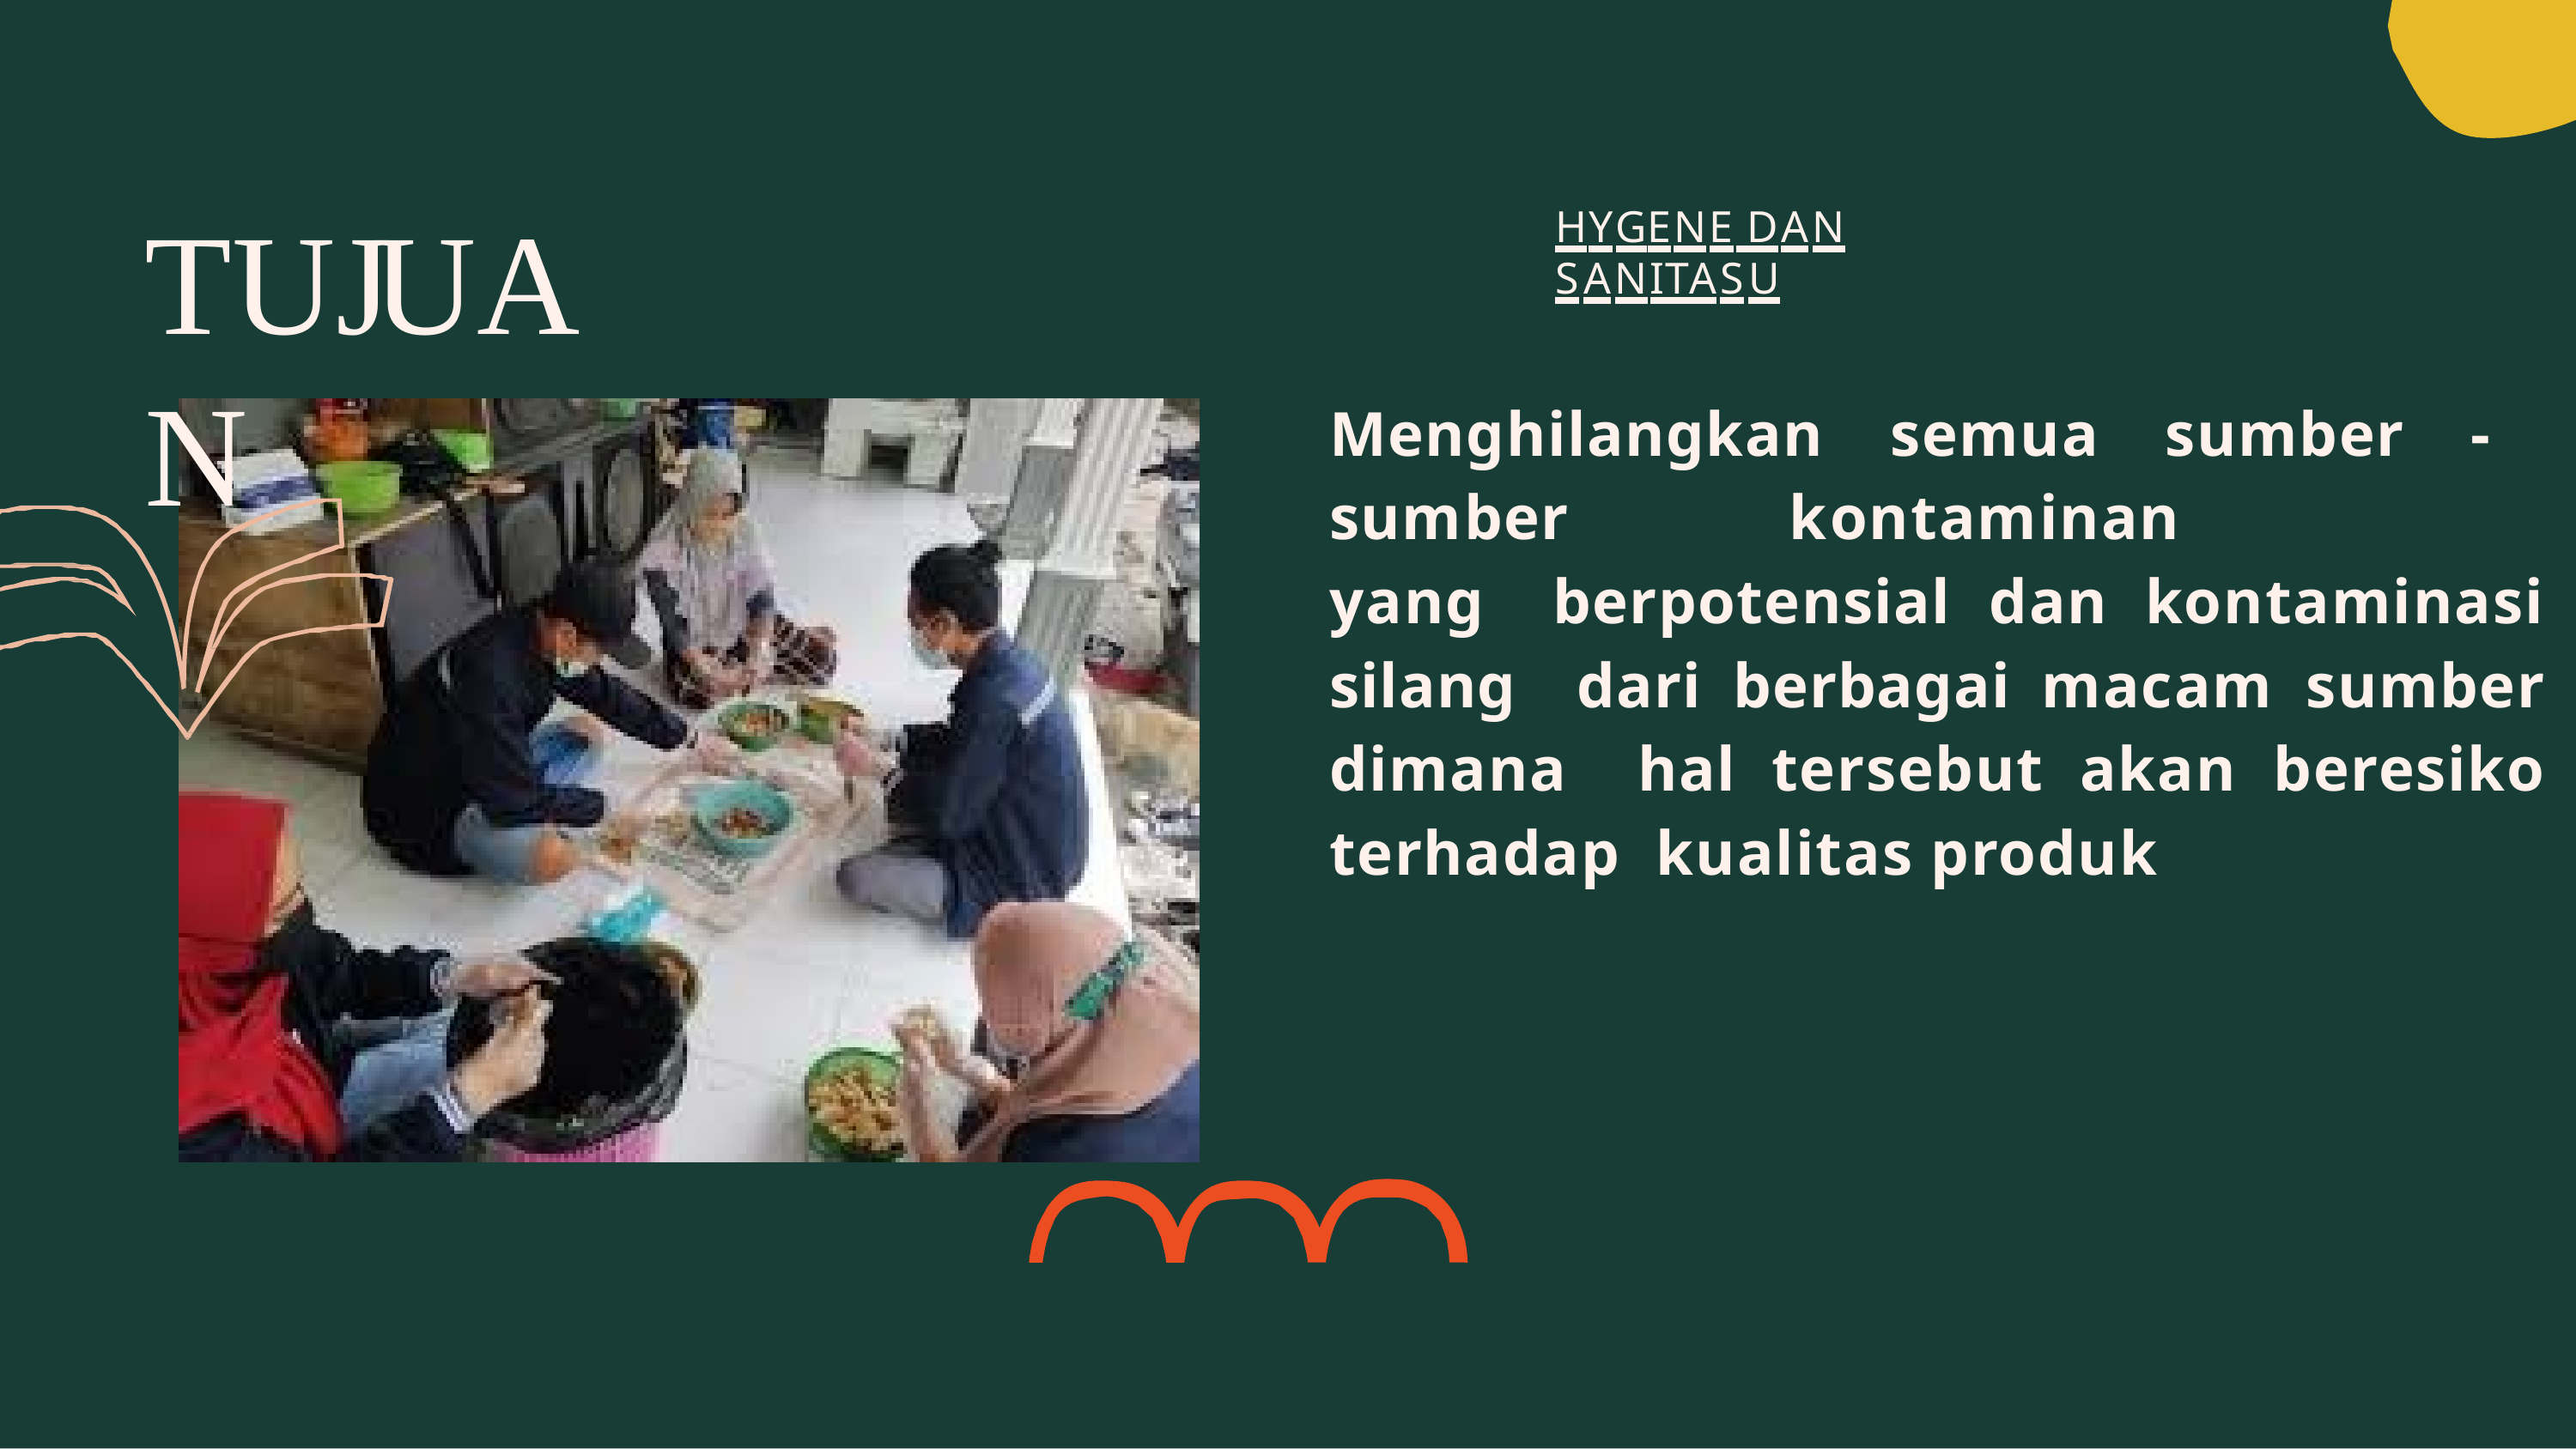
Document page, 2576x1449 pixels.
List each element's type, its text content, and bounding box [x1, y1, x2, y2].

text_box [2387, 0, 2576, 138]
text_box HYGENE DAN SANITASU [1553, 197, 2042, 303]
text_box Menghilangkan semua sumber - sumber kontaminan yang berpotensial dan kontaminasi silang dari berbagai macam sumber dimana hal tersebut akan beresiko terhadap kualitas produk [1327, 382, 2548, 888]
text_box [1029, 1179, 1468, 1263]
title TUJUAN [143, 189, 594, 397]
text_box [0, 0, 2576, 1449]
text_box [0, 397, 1200, 1162]
